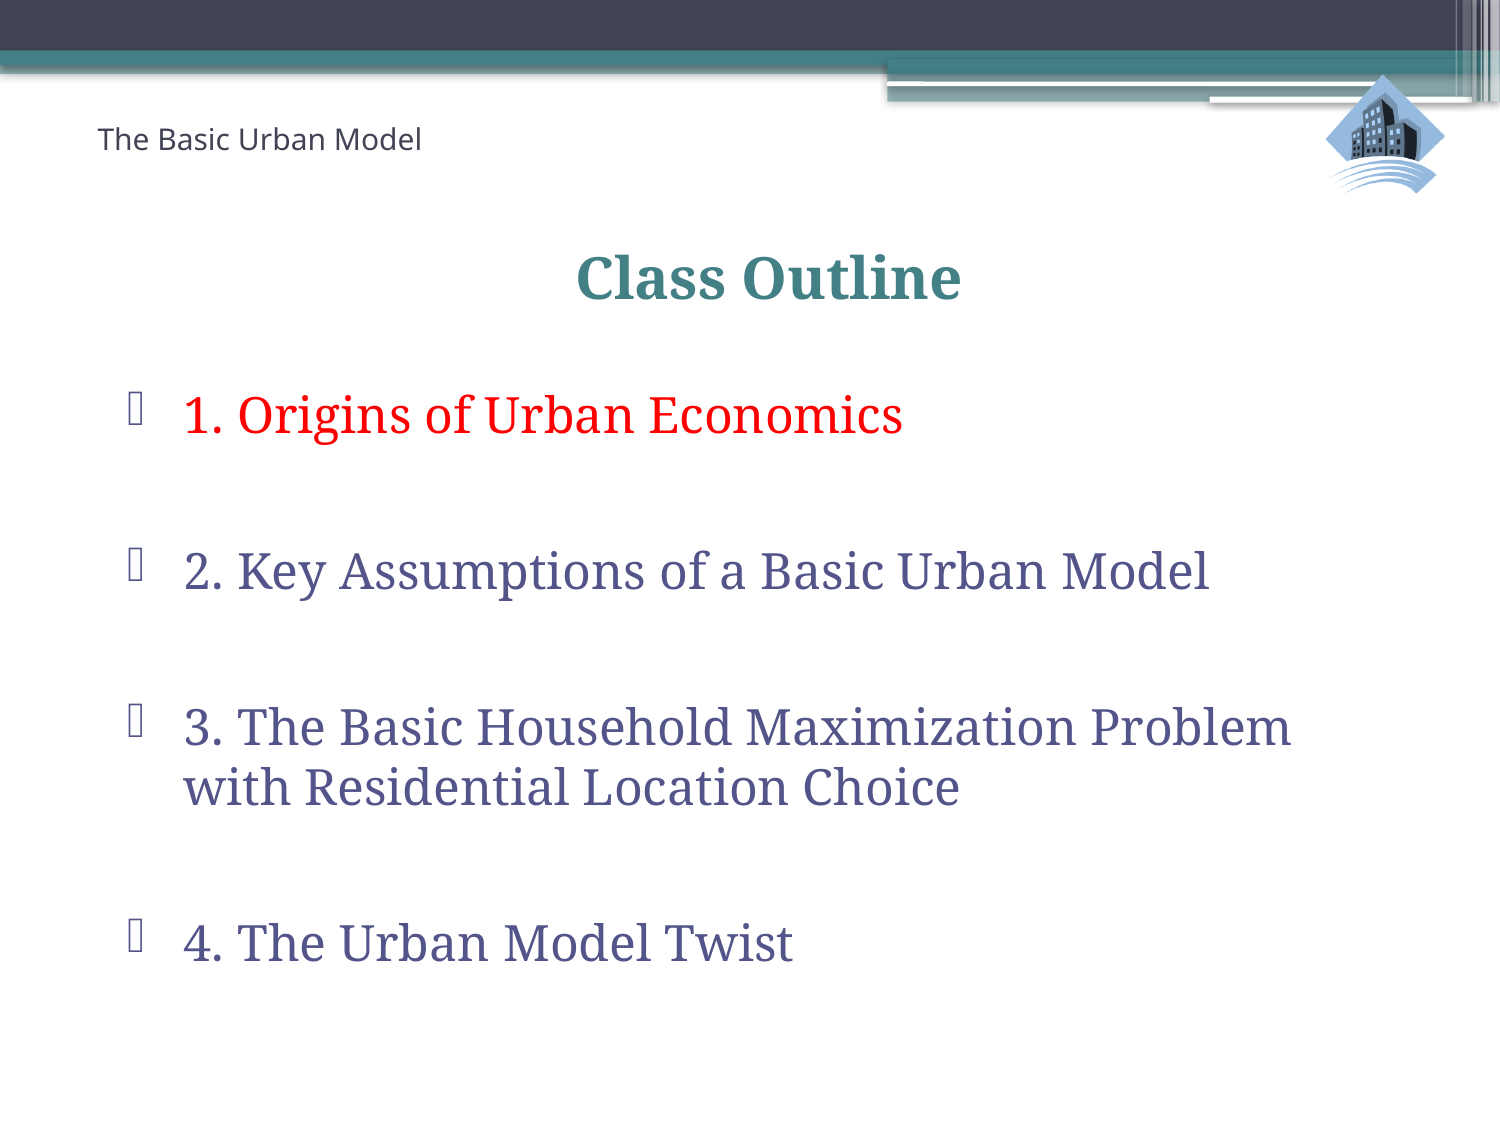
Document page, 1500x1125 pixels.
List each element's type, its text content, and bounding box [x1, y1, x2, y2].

title The Basic Urban Model [75, 112, 1319, 200]
picture [1324, 74, 1445, 194]
list Class Outline 1. Origins of Urban Economics 2. Key Assumptions of a Basic Urban Model 3. The Basic Household Maximization Problem with Residential Location Choice 4. The Urban Model Twist [75, 233, 1425, 1113]
